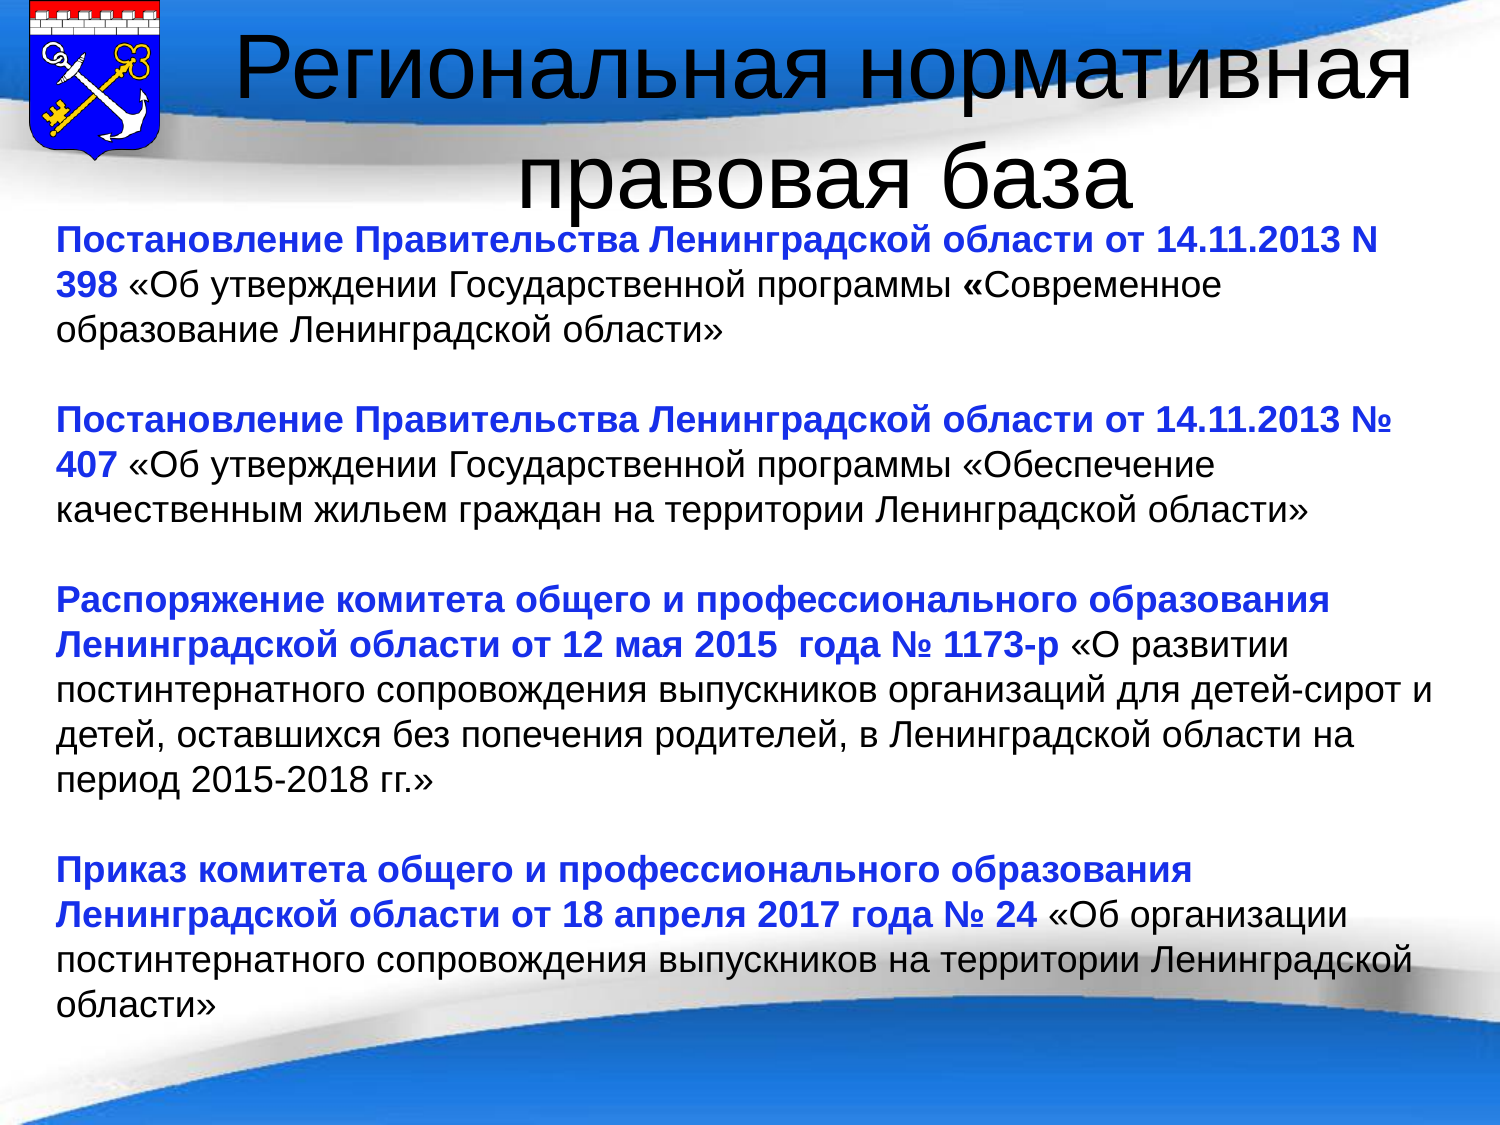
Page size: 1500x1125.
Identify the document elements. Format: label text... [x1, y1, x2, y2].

picture [0, 0, 1500, 1125]
text_box [29, 161, 1471, 351]
text_box Региональная нормативная правовая база [149, 0, 1500, 188]
text_box Постановление Правительства Ленинградской области от 14.11.2013 N 398 «Об утверждении Государственной программы «Современное образование Ленинградской области» Постановление Правительства Ленинградской области от 14.11.2013 № 407 «Об утверждении Государственной программы «Обеспечение качественным жильем граждан на территории Ленинградской области» Распоряжение комитета общего и профессионального образования Ленинградской области от 12 мая 2015 года № 1173-р «О развитии постинтернатного сопровождения выпускников организаций для детей-сирот и детей, оставшихся без попечения родителей, в Ленинградской области на период 2015-2018 гг.» Приказ комитета общего и профессионального образования Ленинградской области от 18 апреля 2017 года № 24 «Об организации постинтернатного сопровождения выпускников на территории Ленинградской области» [41, 207, 1459, 1078]
